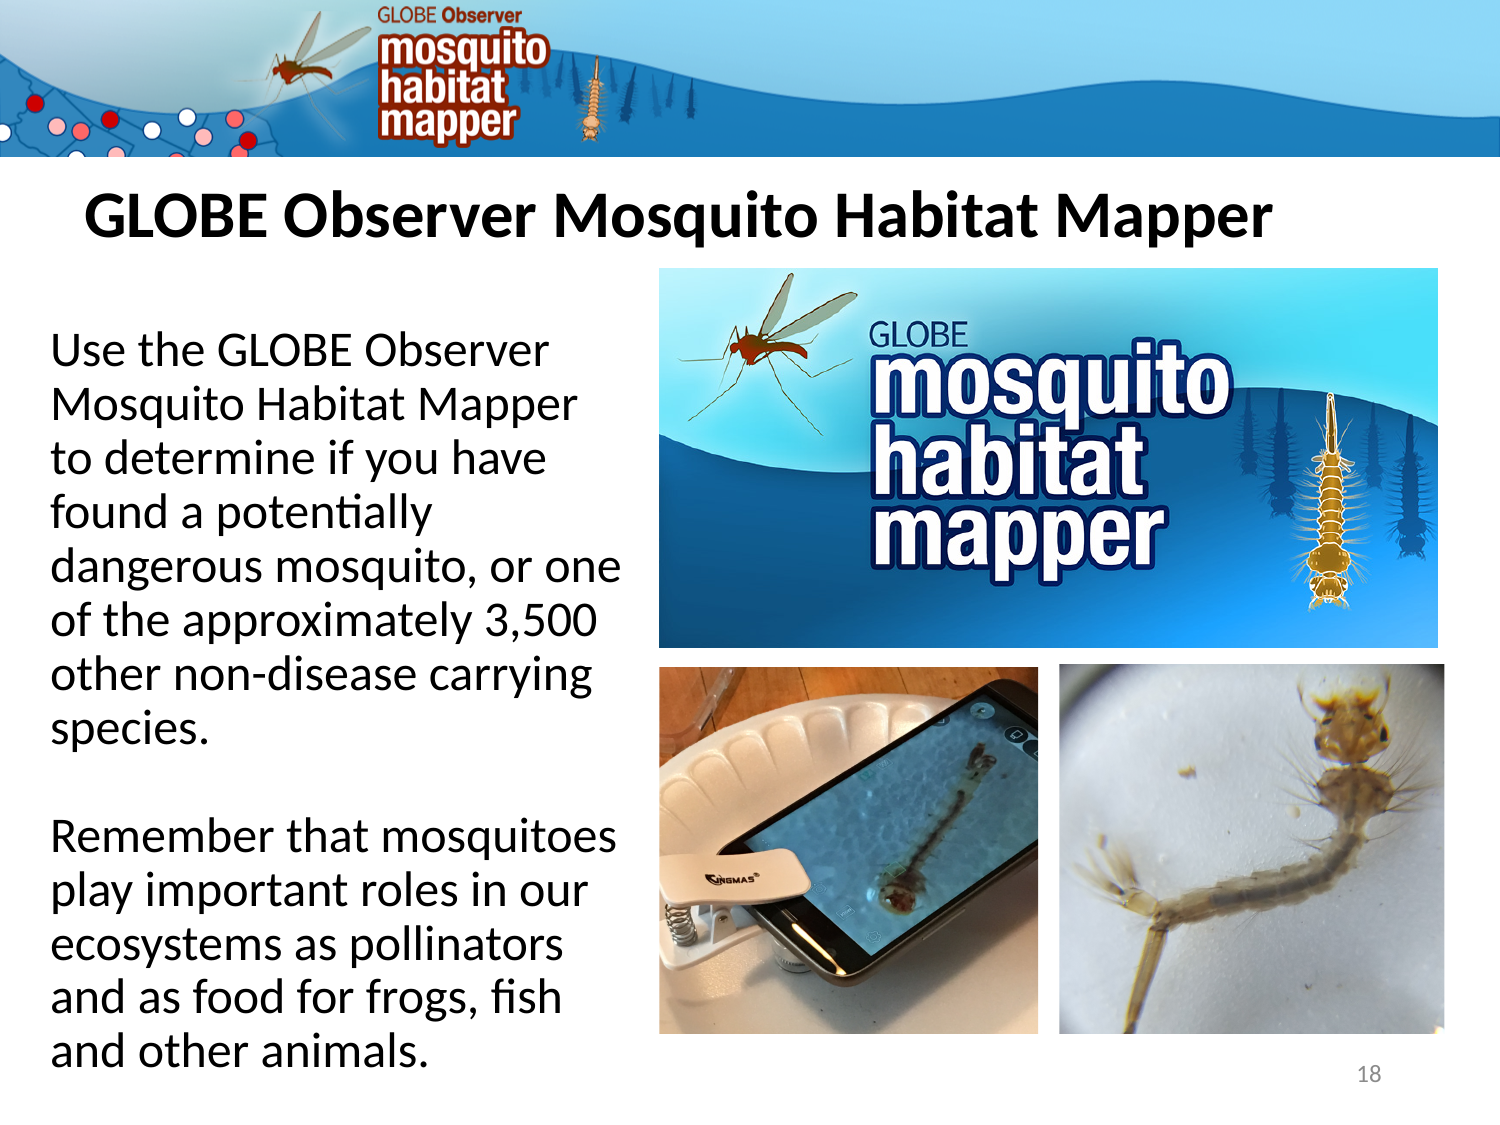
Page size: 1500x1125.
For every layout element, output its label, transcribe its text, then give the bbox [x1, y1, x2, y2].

picture [0, 0, 1500, 157]
picture [1059, 664, 1445, 1034]
text_box GLOBE Observer Mosquito Habitat Mapper [69, 163, 1450, 259]
picture [659, 268, 1438, 648]
picture [659, 667, 1039, 1034]
slide_number 17 [1059, 1042, 1397, 1103]
title Use the GLOBE Observer Mosquito Habitat Mapper to determine if you have found a potentially dangerous mosquito, or one of the approximately 3,500 other non-disease carrying species. Remember that mosquitoes play important roles in our ecosystems as pollinators and as food for frogs, fish and other animals. [35, 367, 639, 1034]
